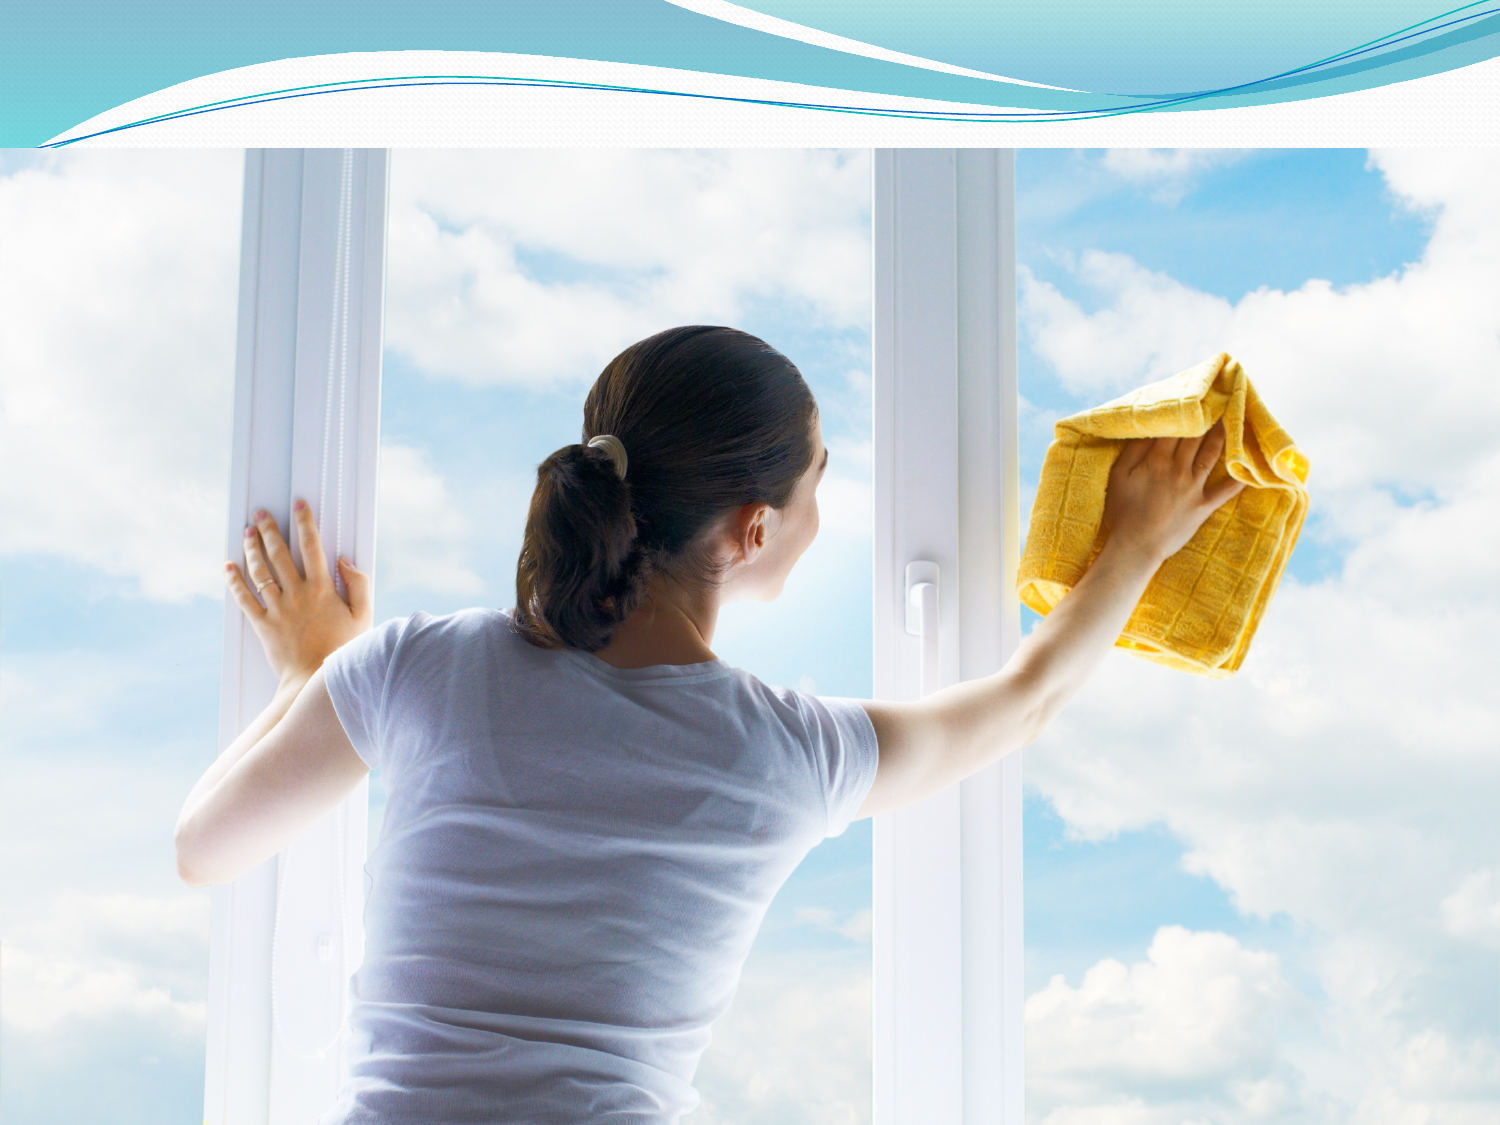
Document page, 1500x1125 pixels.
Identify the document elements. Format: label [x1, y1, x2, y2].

picture [0, 148, 1500, 1125]
